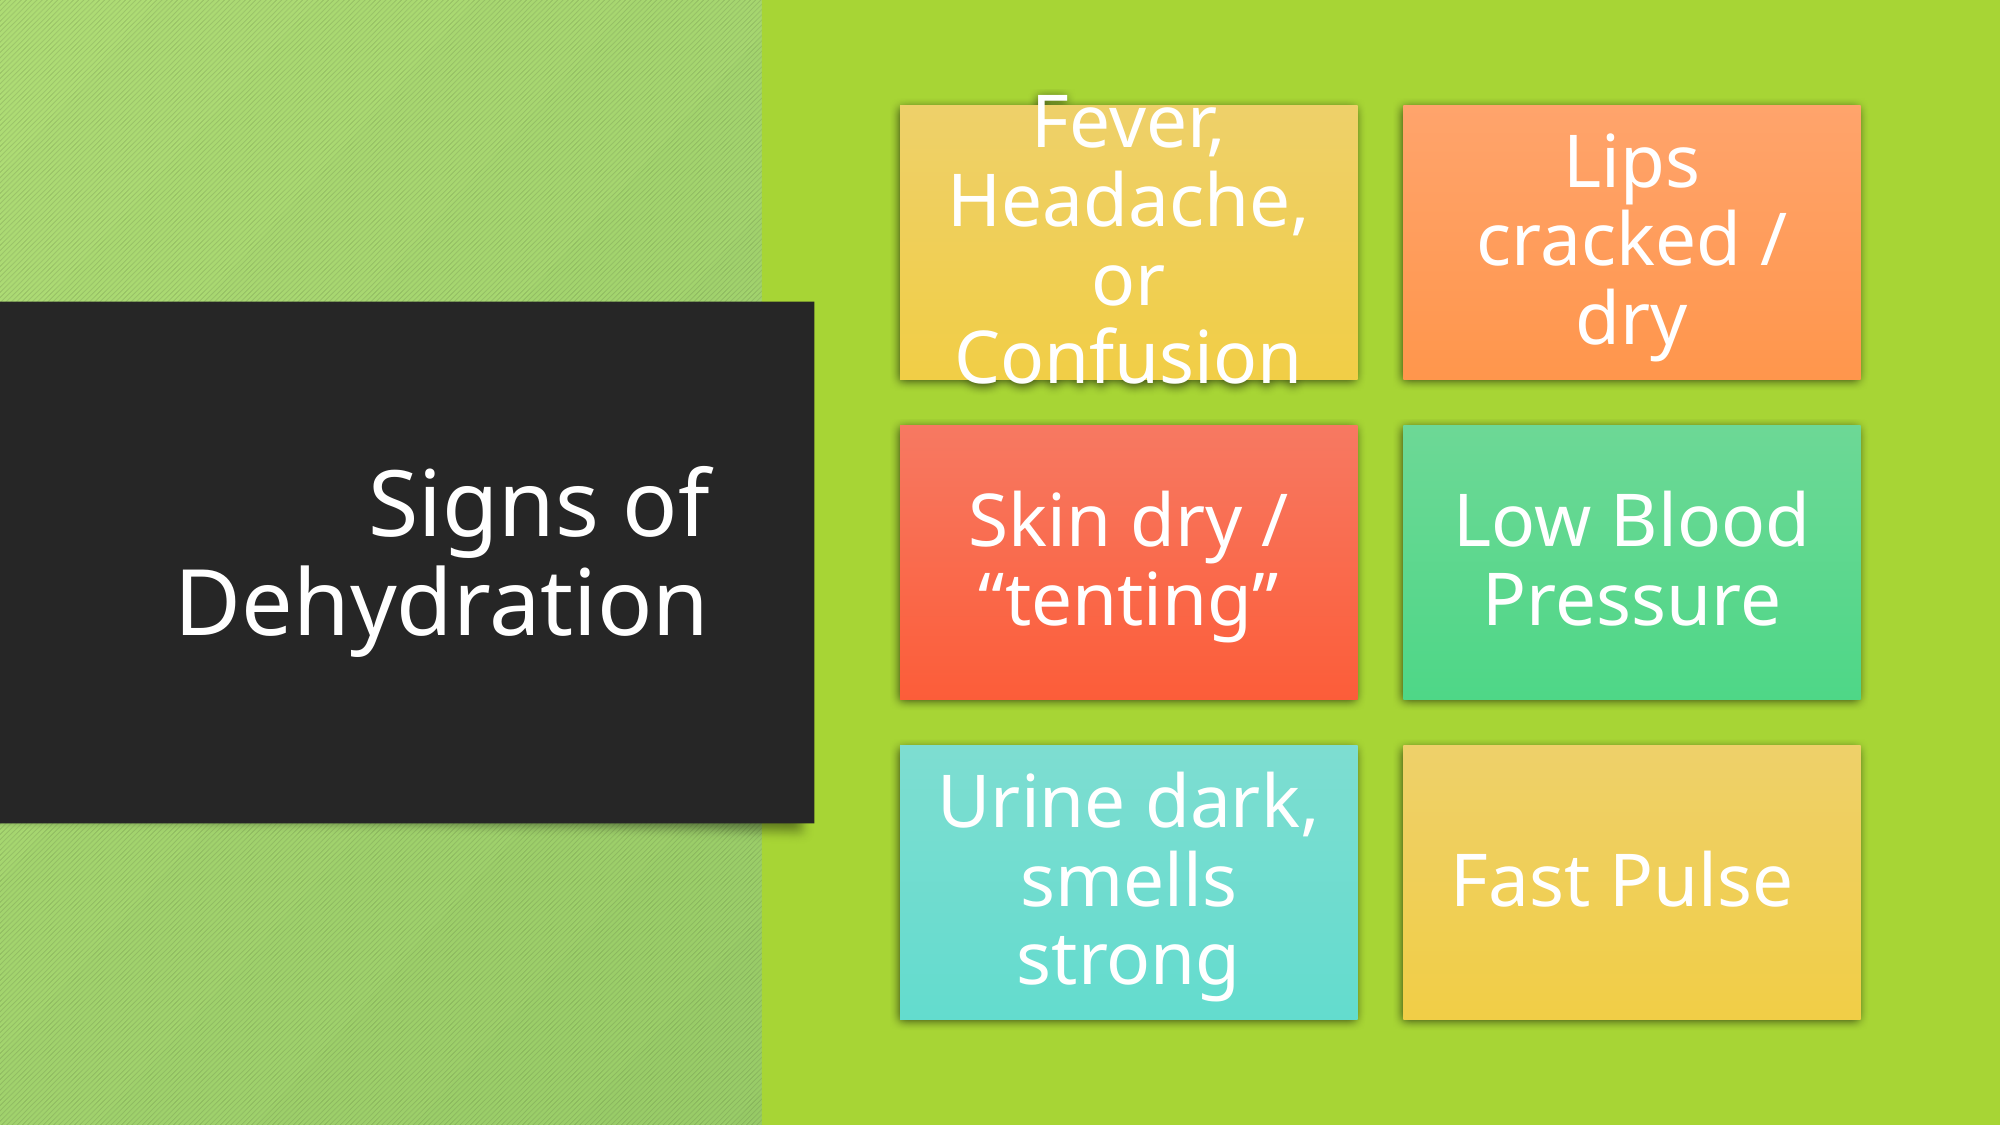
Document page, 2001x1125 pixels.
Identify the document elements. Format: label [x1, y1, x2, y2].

list [866, 104, 1895, 1021]
picture [0, 0, 2000, 1125]
